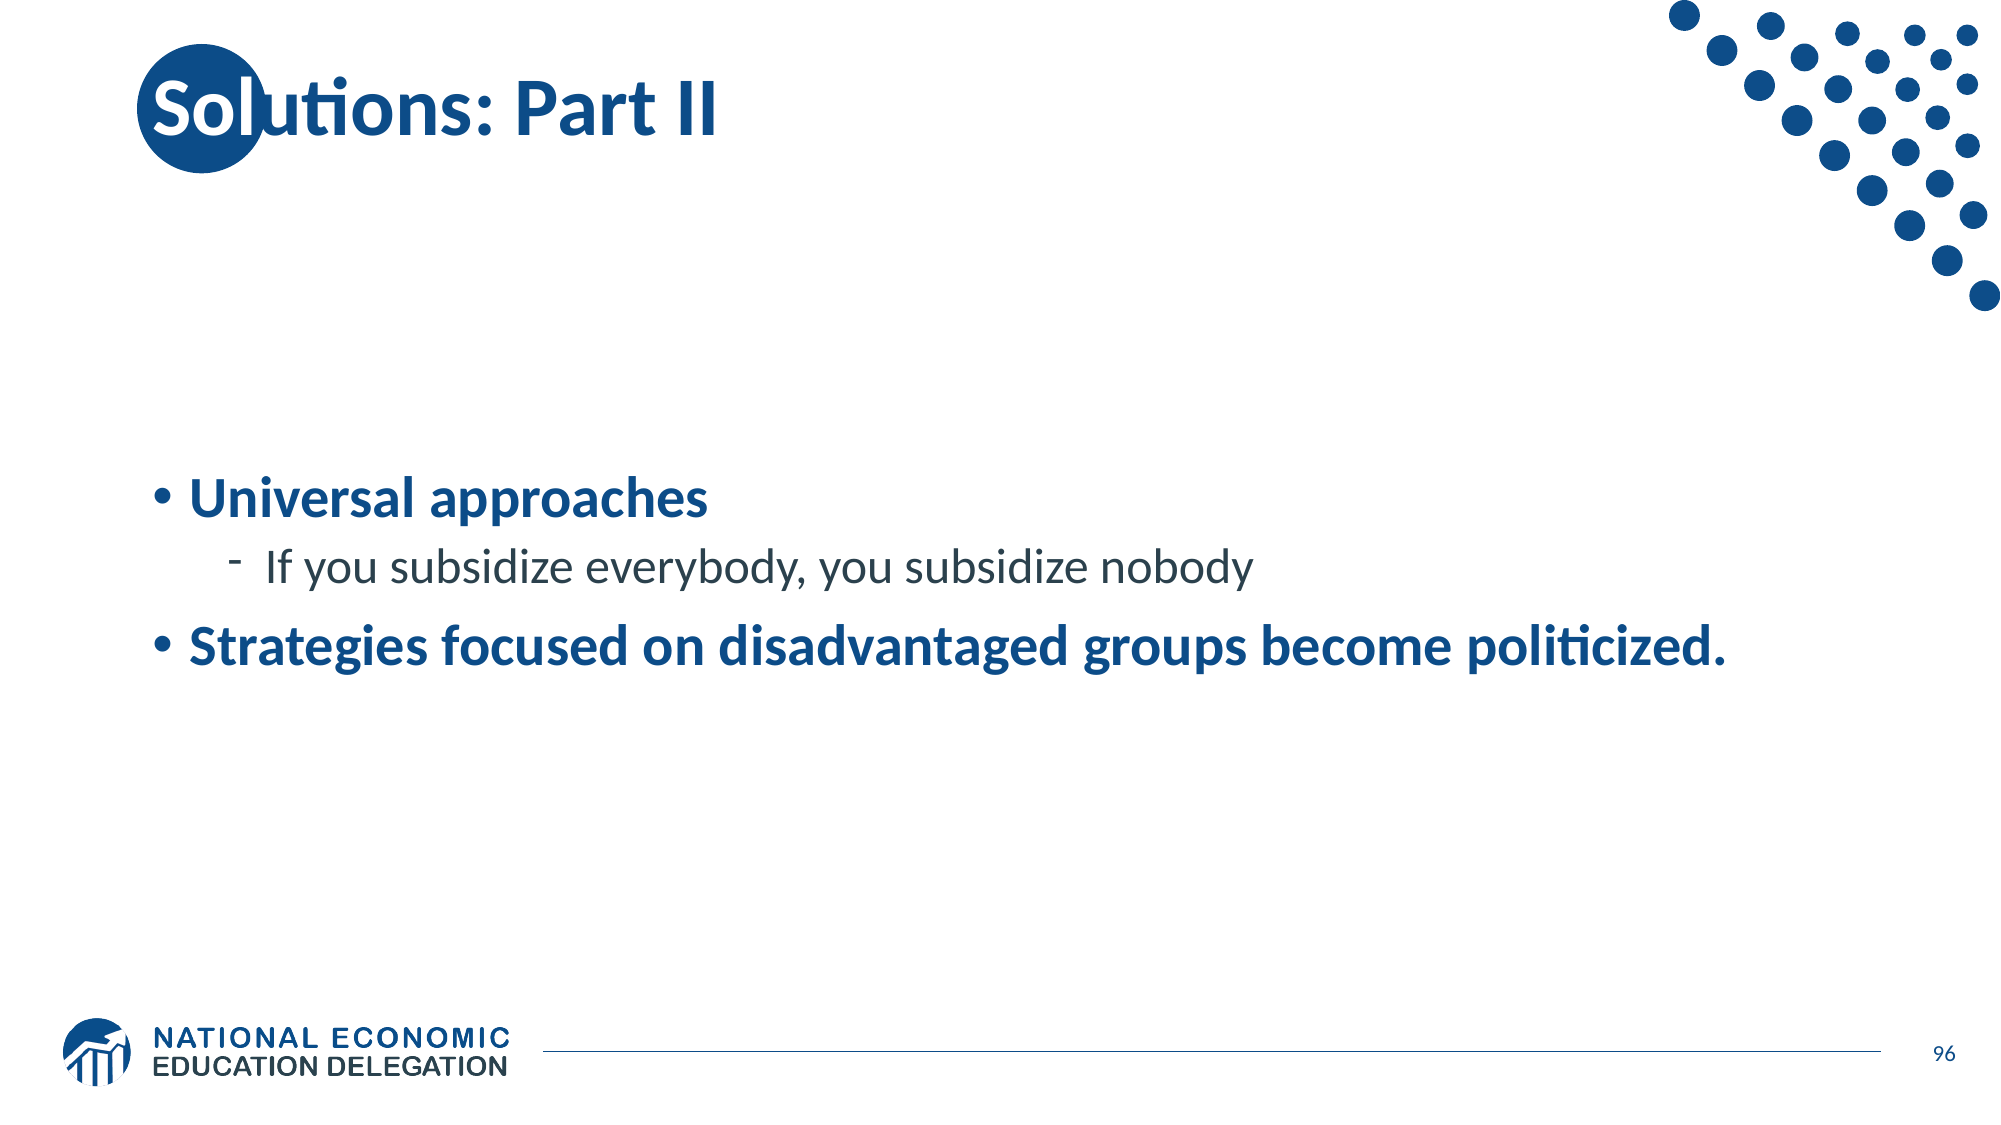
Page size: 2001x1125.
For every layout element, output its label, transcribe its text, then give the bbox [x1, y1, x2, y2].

title Solutions: Part II [137, 0, 1863, 218]
list Universal approaches If you subsidize everybody, you subsidize nobody Strategies focused on disadvantaged groups become politicized. [137, 257, 1863, 972]
slide_number 96 [1521, 1022, 1972, 1082]
picture [55, 1013, 520, 1091]
